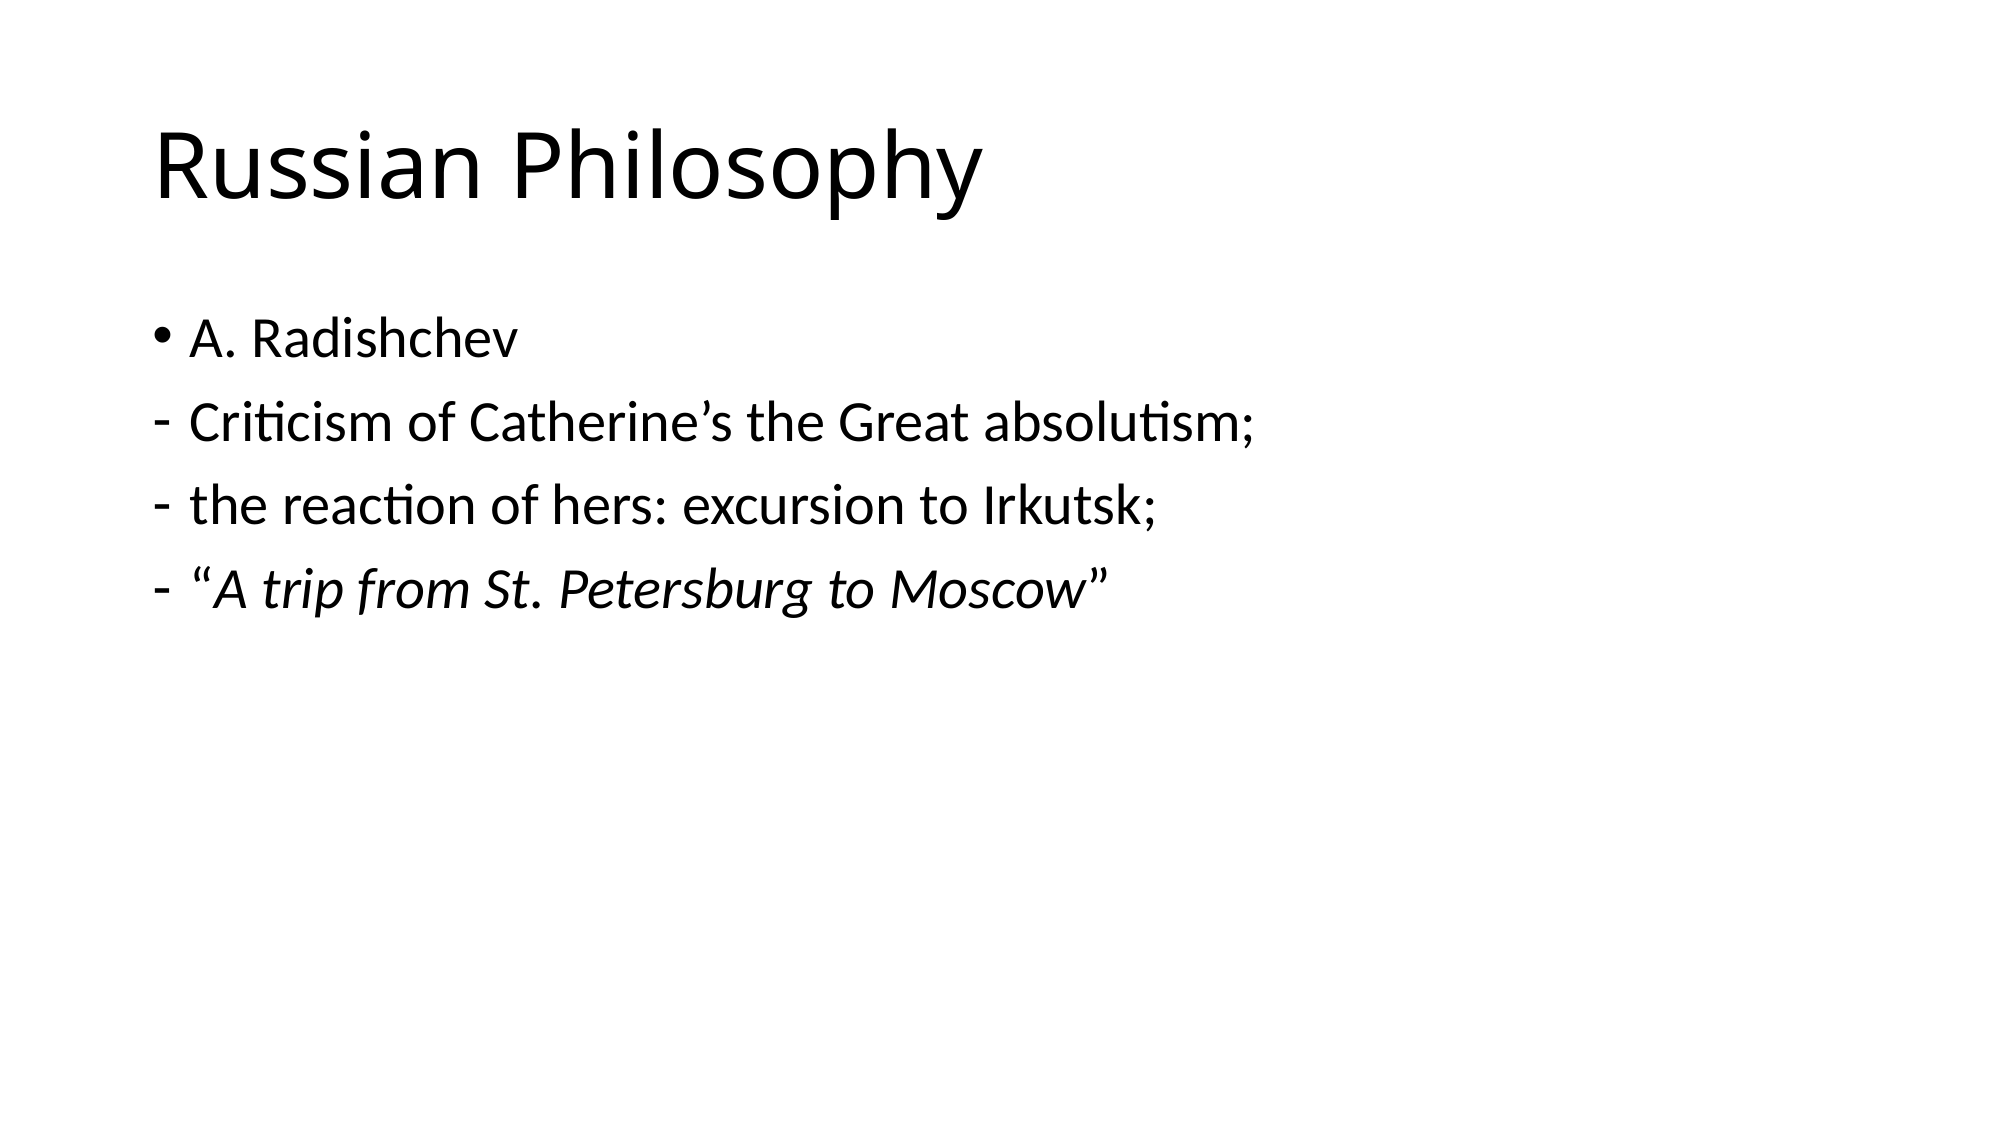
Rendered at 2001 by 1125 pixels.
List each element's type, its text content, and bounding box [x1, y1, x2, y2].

list A. Radishchev Criticism of Catherine’s the Great absolutism; the reaction of hers: excursion to Irkutsk; “A trip from St. Petersburg to Moscow” [137, 299, 1863, 1014]
title Russian Philosophy [137, 59, 1863, 278]
